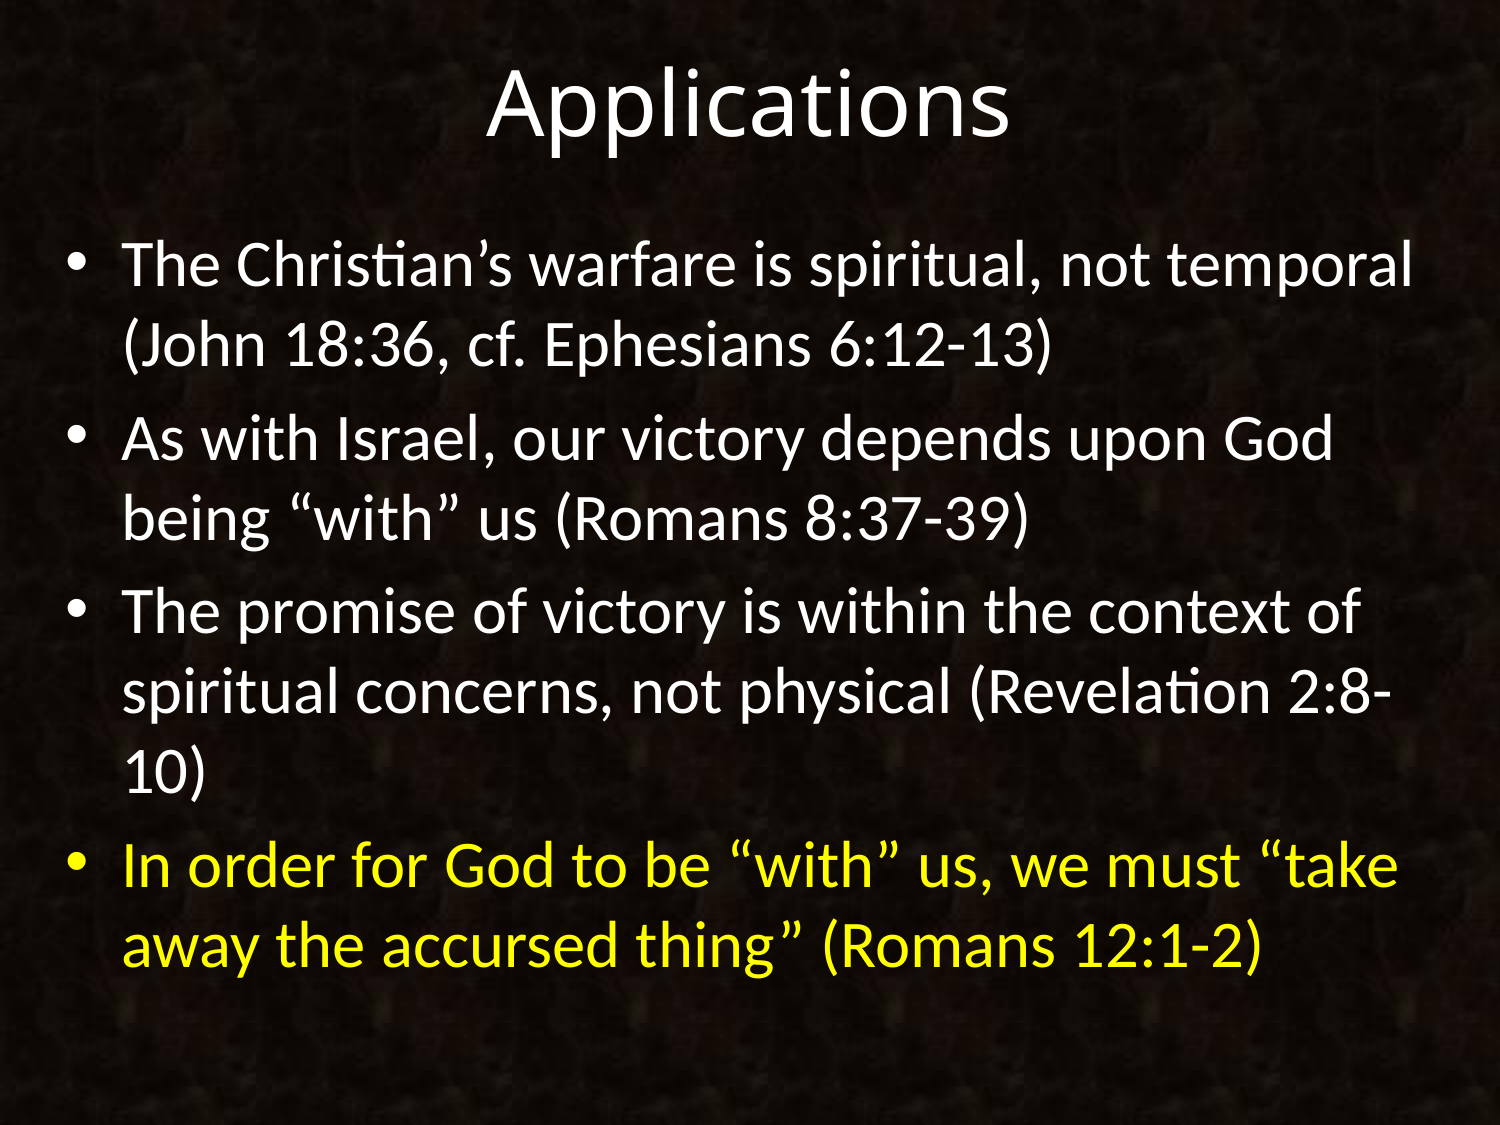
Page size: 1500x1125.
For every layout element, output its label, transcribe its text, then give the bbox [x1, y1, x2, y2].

title Applications [75, 24, 1425, 175]
list The Christian’s warfare is spiritual, not temporal (John 18:36, cf. Ephesians 6:12-13) As with Israel, our victory depends upon God being “with” us (Romans 8:37-39) The promise of victory is within the context of spiritual concerns, not physical (Revelation 2:8-10) In order for God to be “with” us, we must “take away the accursed thing” (Romans 12:1-2) [50, 212, 1450, 1050]
picture [0, 0, 1500, 1125]
